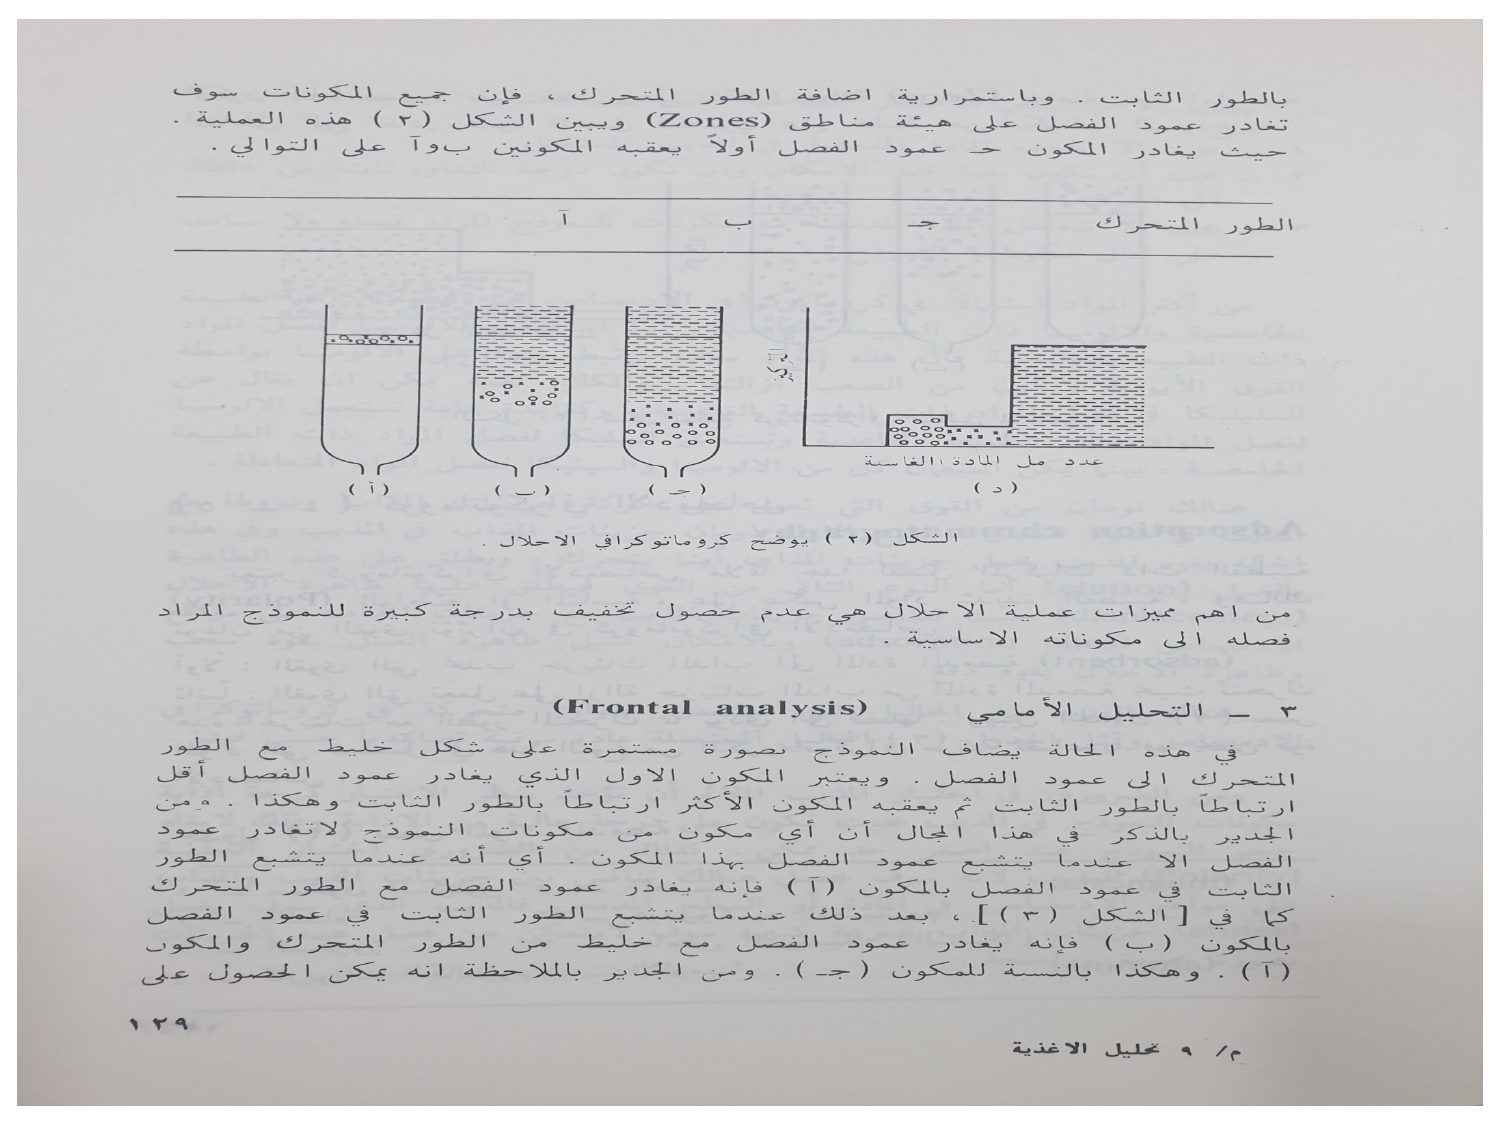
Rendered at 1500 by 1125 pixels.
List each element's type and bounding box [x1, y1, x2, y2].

list [17, 18, 1483, 1107]
